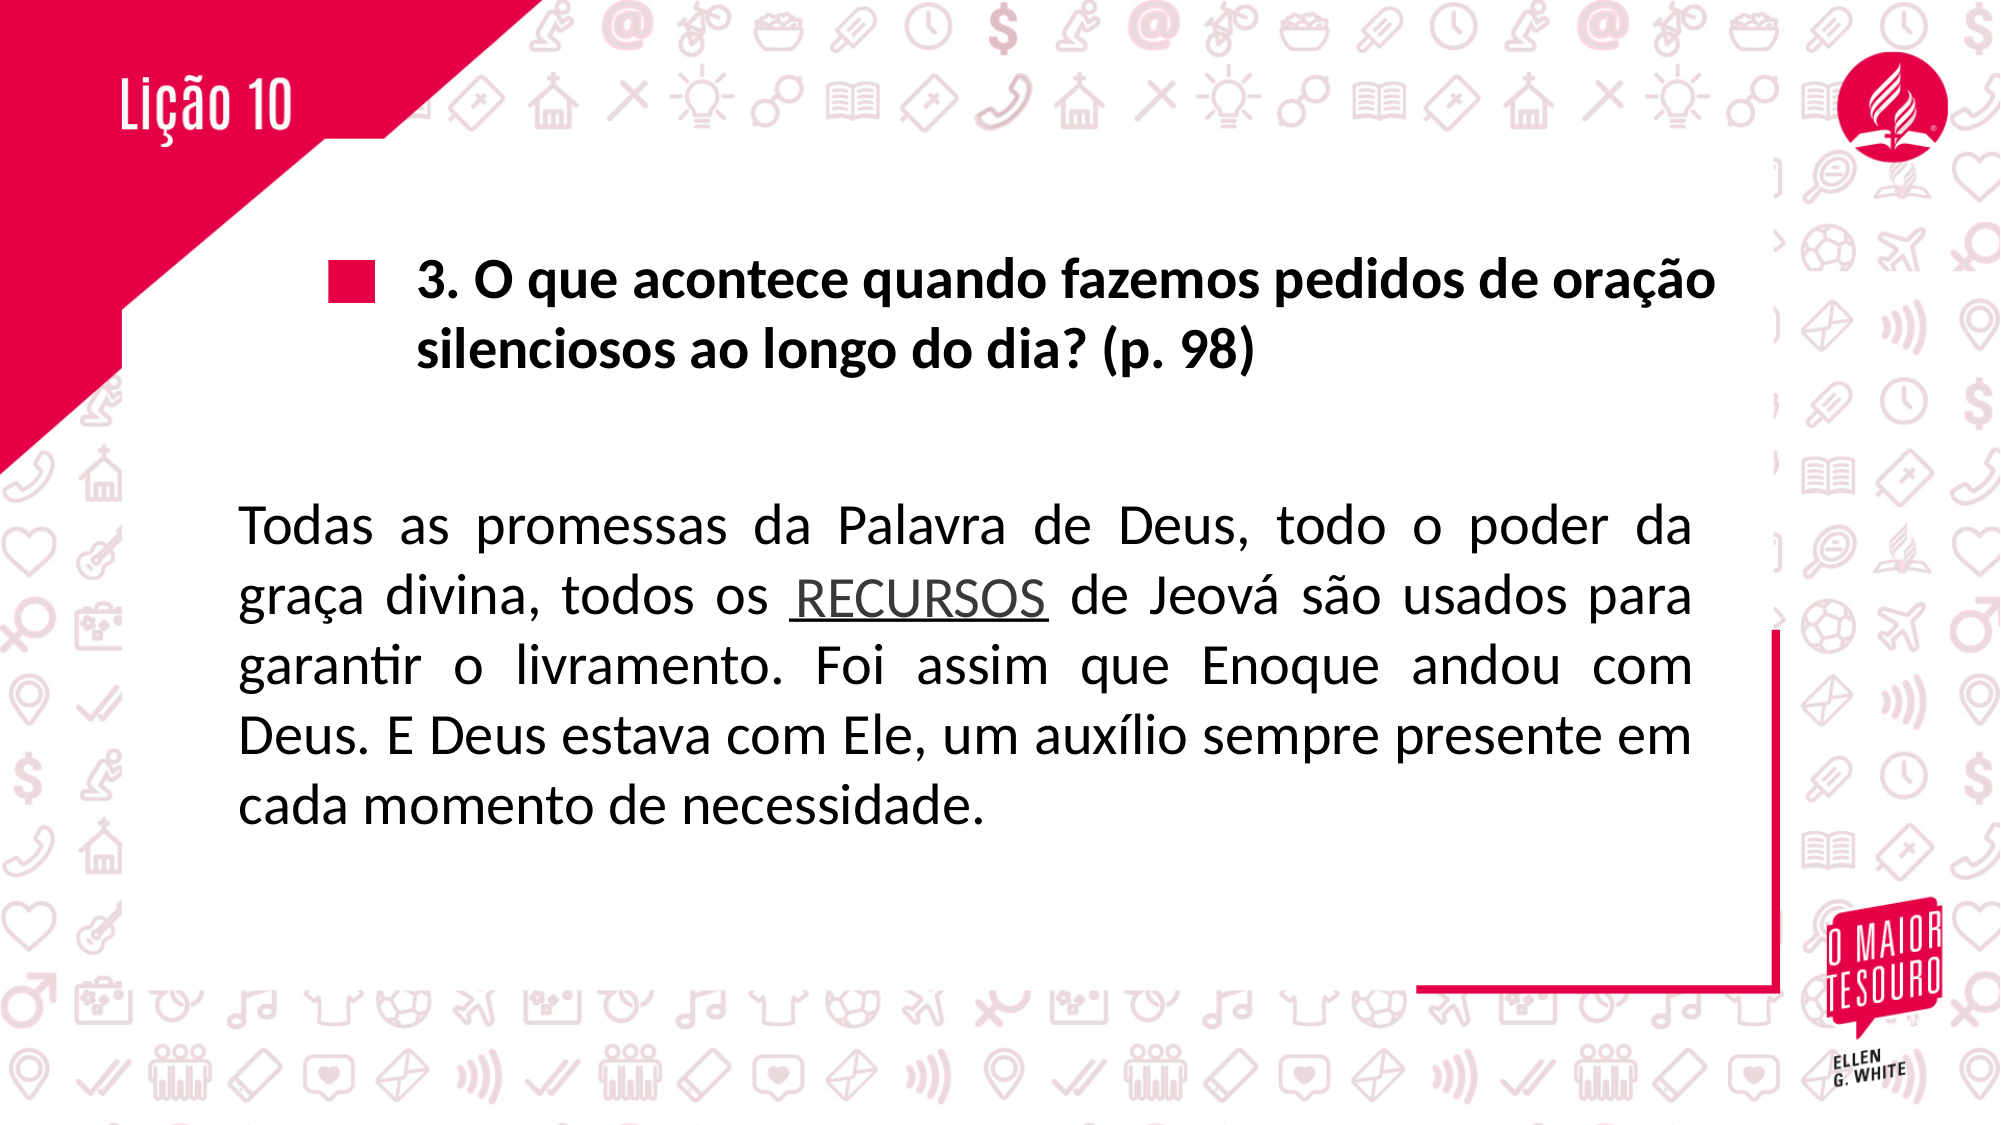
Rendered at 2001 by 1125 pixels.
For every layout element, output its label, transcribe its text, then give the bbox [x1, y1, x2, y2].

text_box 3. O que acontece quando fazemos pedidos de oração silenciosos ao longo do dia? (p. 98) [401, 232, 1734, 388]
text_box [327, 259, 376, 304]
picture [0, 0, 2001, 1125]
text_box Todas as promessas da Palavra de Deus, todo o poder da graça divina, todos os _________ de Jeová são usados para garantir o livramento. Foi assim que Enoque andou com Deus. E Deus estava com Ele, um auxílio sempre presente em cada momento de necessidade. [224, 478, 1710, 844]
text_box RECURSOS [780, 551, 1066, 637]
